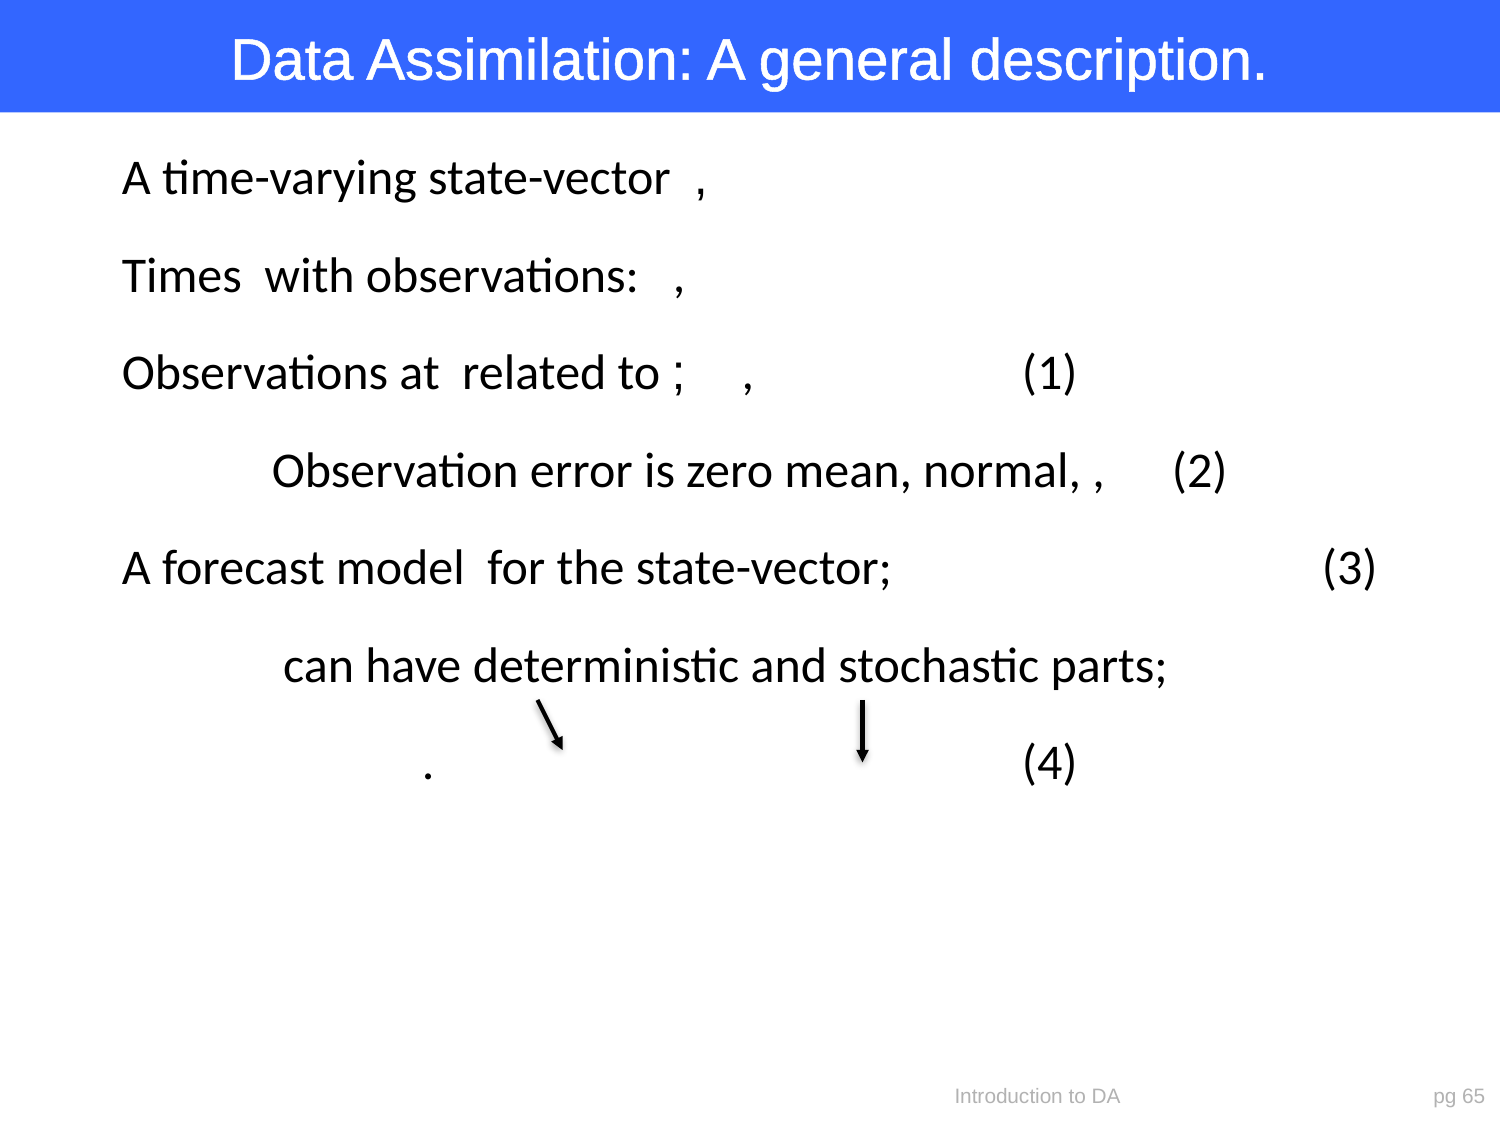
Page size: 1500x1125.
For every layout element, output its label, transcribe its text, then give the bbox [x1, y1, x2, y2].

footer Introduction to DA [725, 1065, 1350, 1125]
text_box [537, 699, 563, 751]
slide_number pg 65 [1350, 1065, 1500, 1125]
title Data Assimilation: A general description. [0, 0, 1500, 113]
